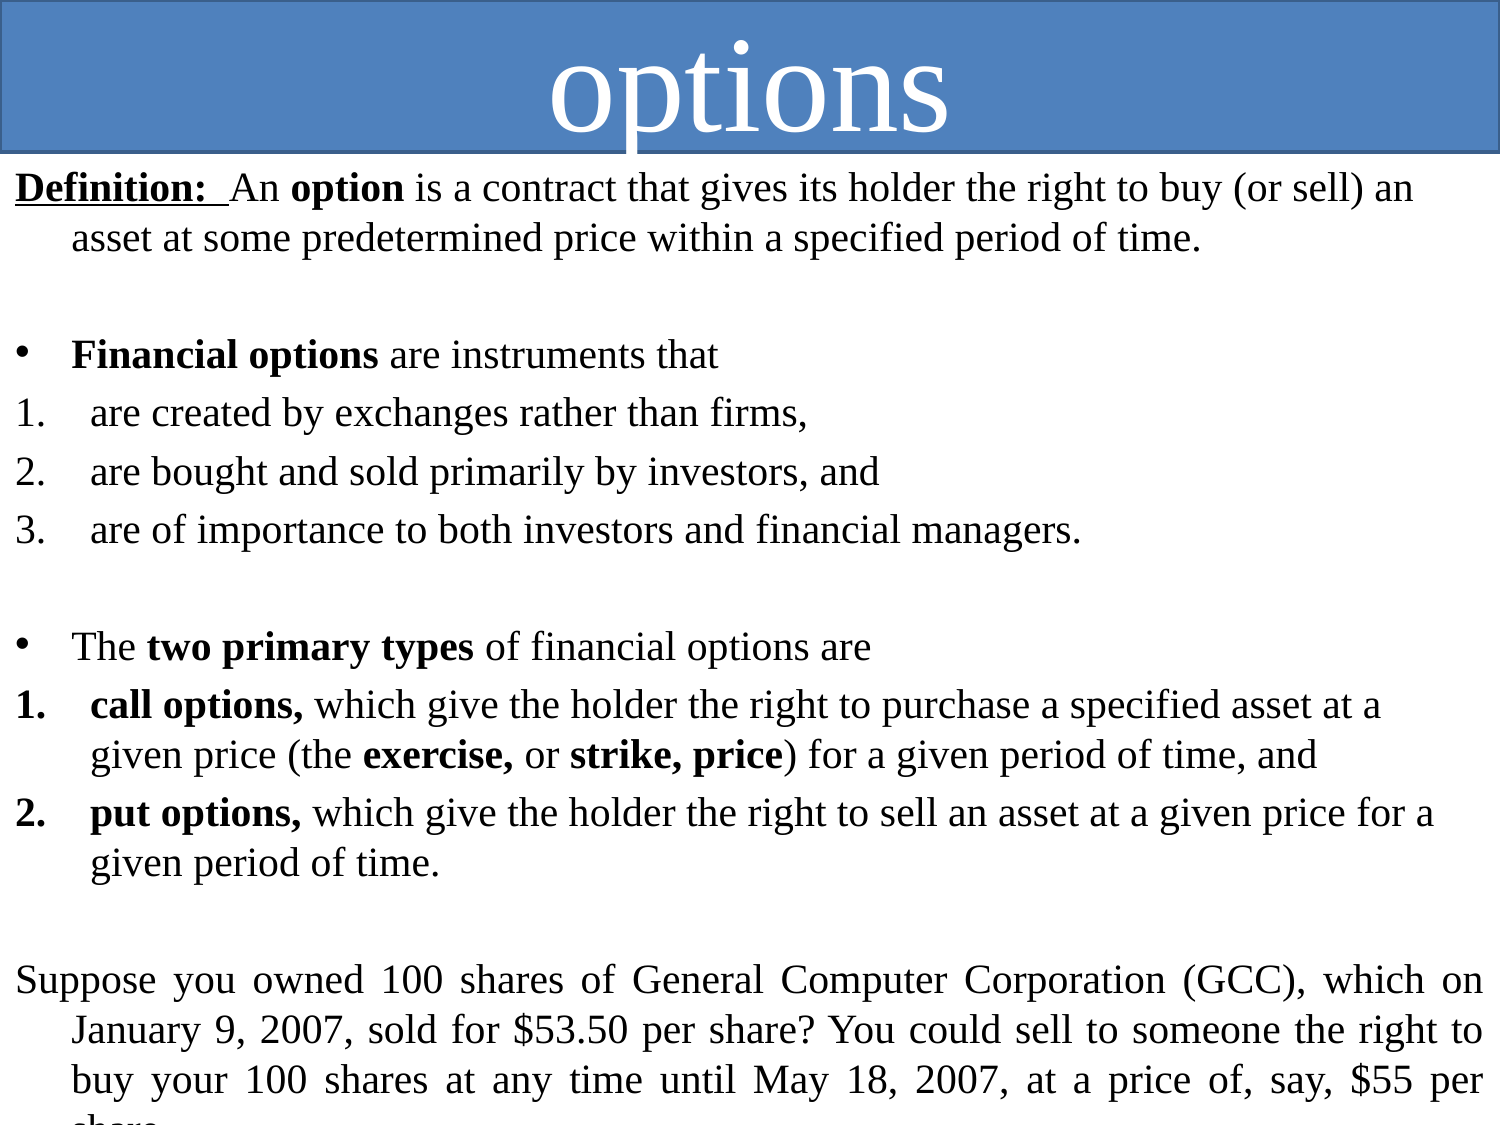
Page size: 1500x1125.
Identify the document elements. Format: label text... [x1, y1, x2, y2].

title options [0, 0, 1500, 152]
list Definition: An option is a contract that gives its holder the right to buy (or sell) an asset at some predetermined price within a specified period of time. Financial options are instruments that are created by exchanges rather than firms, are bought and sold primarily by investors, and are of importance to both investors and financial managers. The two primary types of financial options are call options, which give the holder the right to purchase a specified asset at a given price (the exercise, or strike, price) for a given period of time, and put options, which give the holder the right to sell an asset at a given price for a given period of time. Suppose you owned 100 shares of General Computer Corporation (GCC), which on January 9, 2007, sold for $53.50 per share? You could sell to someone the right to buy your 100 shares at any time until May 18, 2007, at a price of, say, $55 per share. [0, 152, 1500, 1125]
